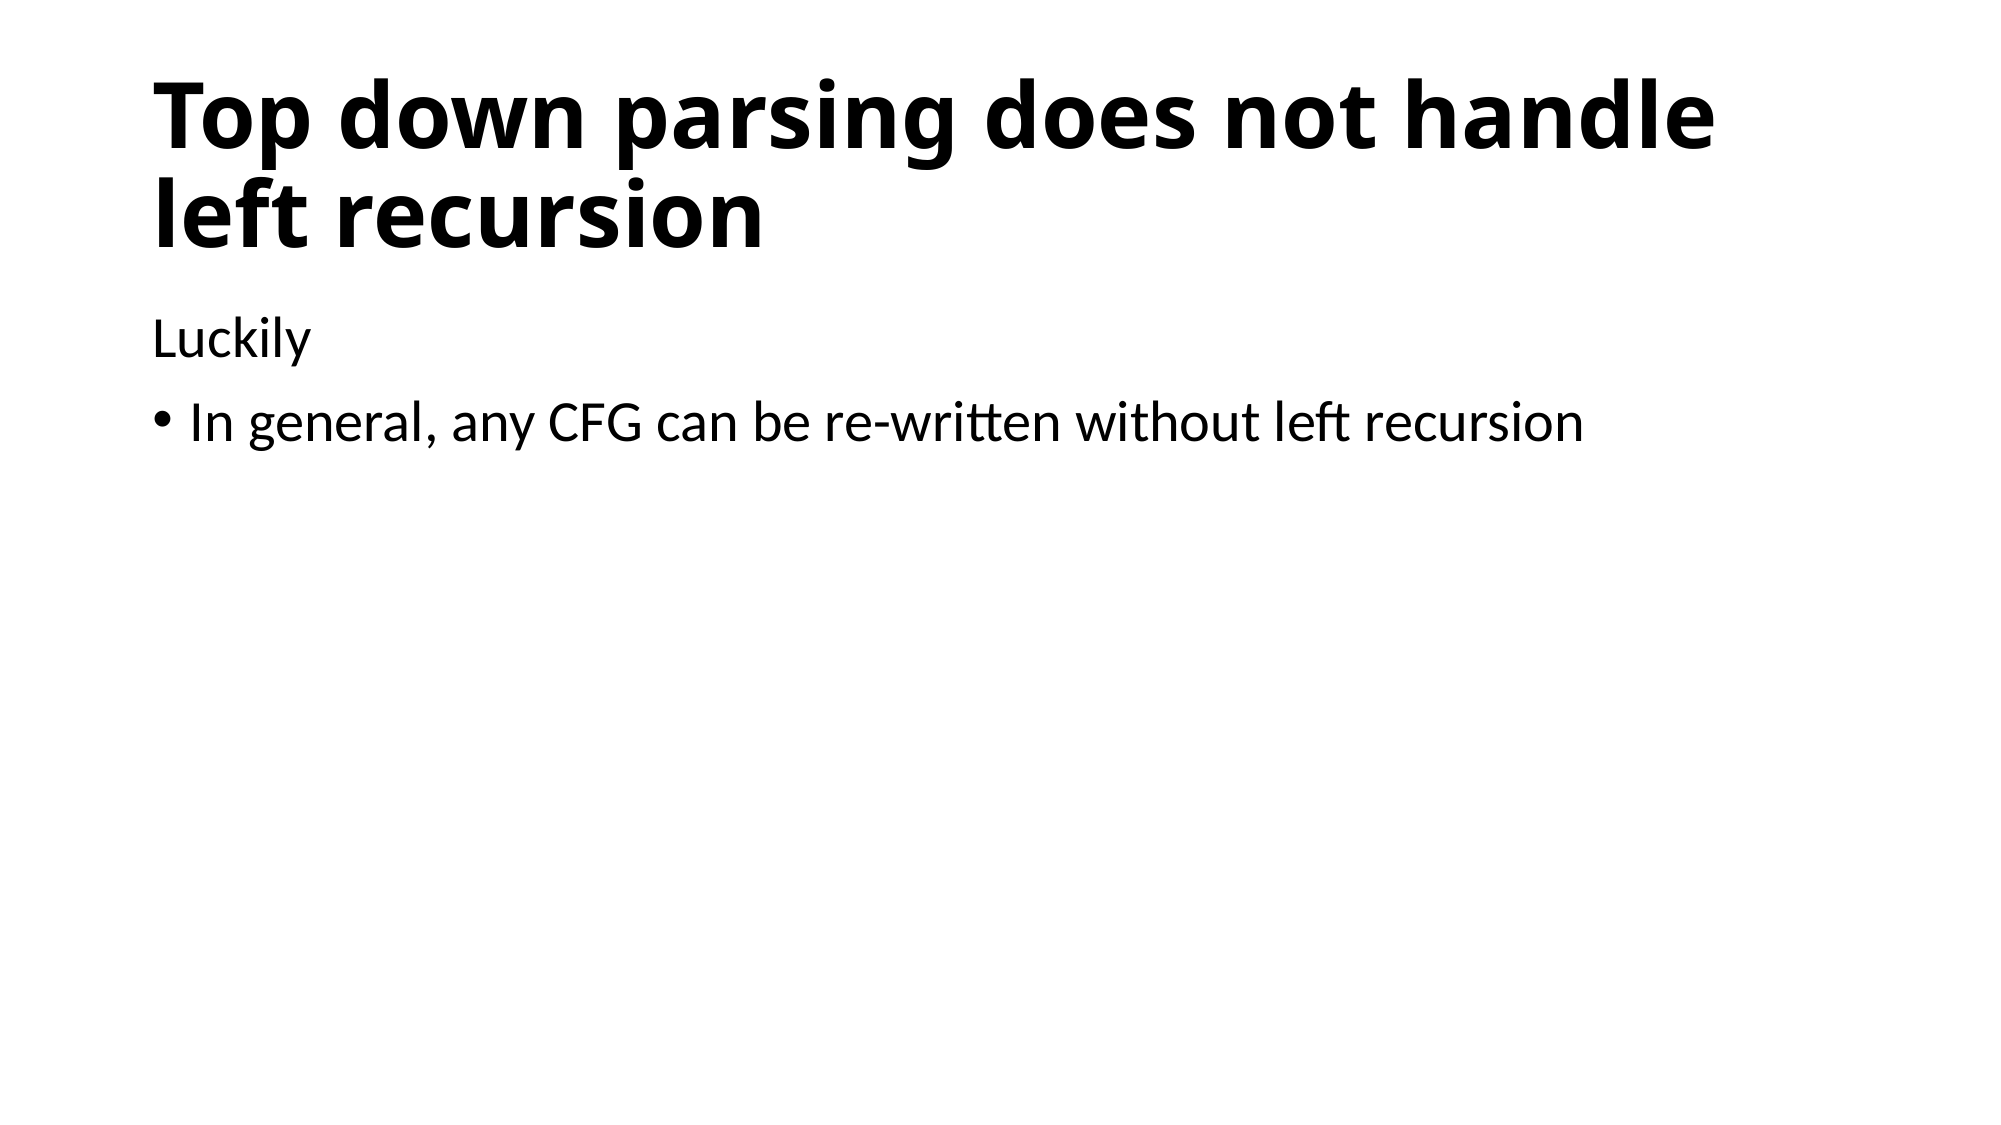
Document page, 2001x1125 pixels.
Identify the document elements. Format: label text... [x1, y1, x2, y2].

list Luckily In general, any CFG can be re-written without left recursion [137, 299, 1863, 1014]
title Top down parsing does not handle left recursion [137, 59, 1913, 278]
